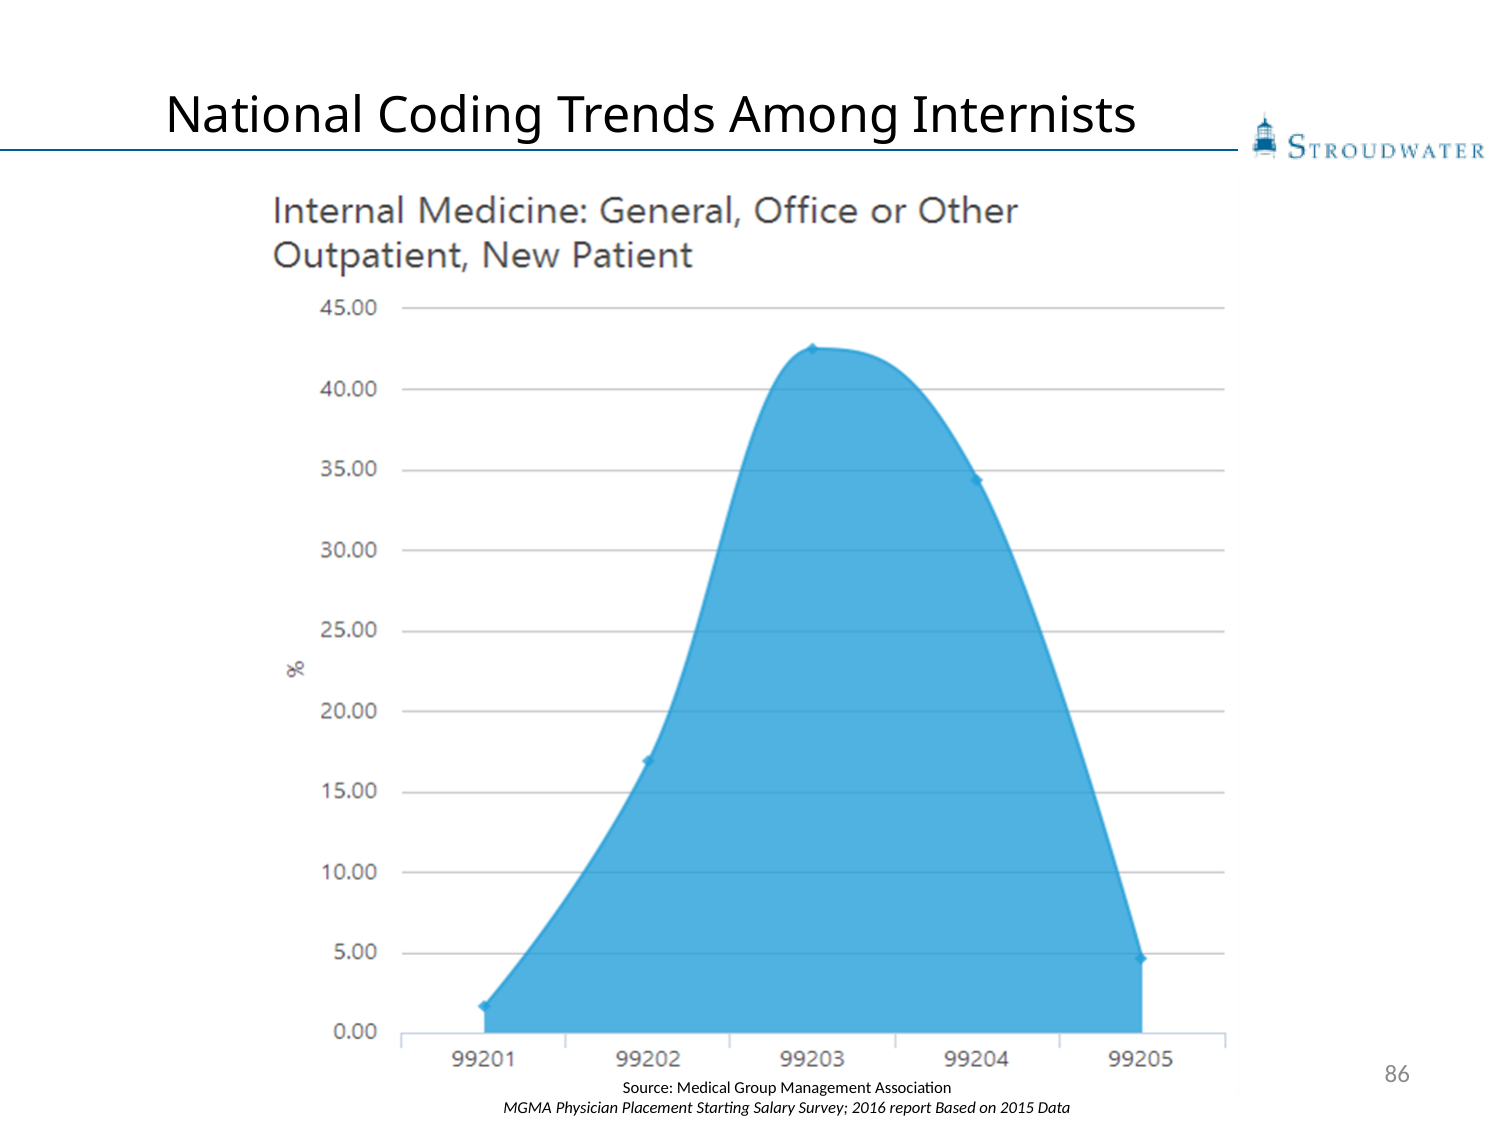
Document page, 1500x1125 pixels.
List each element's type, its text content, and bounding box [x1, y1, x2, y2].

picture [1250, 110, 1488, 163]
picture [256, 176, 1242, 1097]
slide_number 86 [1246, 1042, 1425, 1069]
title National Coding Trends Among Internists [150, 75, 1200, 150]
text_box Source: Medical Group Management Association MGMA Physician Placement Starting Salary Survey; 2016 report Based on 2015 Data [149, 1069, 1425, 1125]
